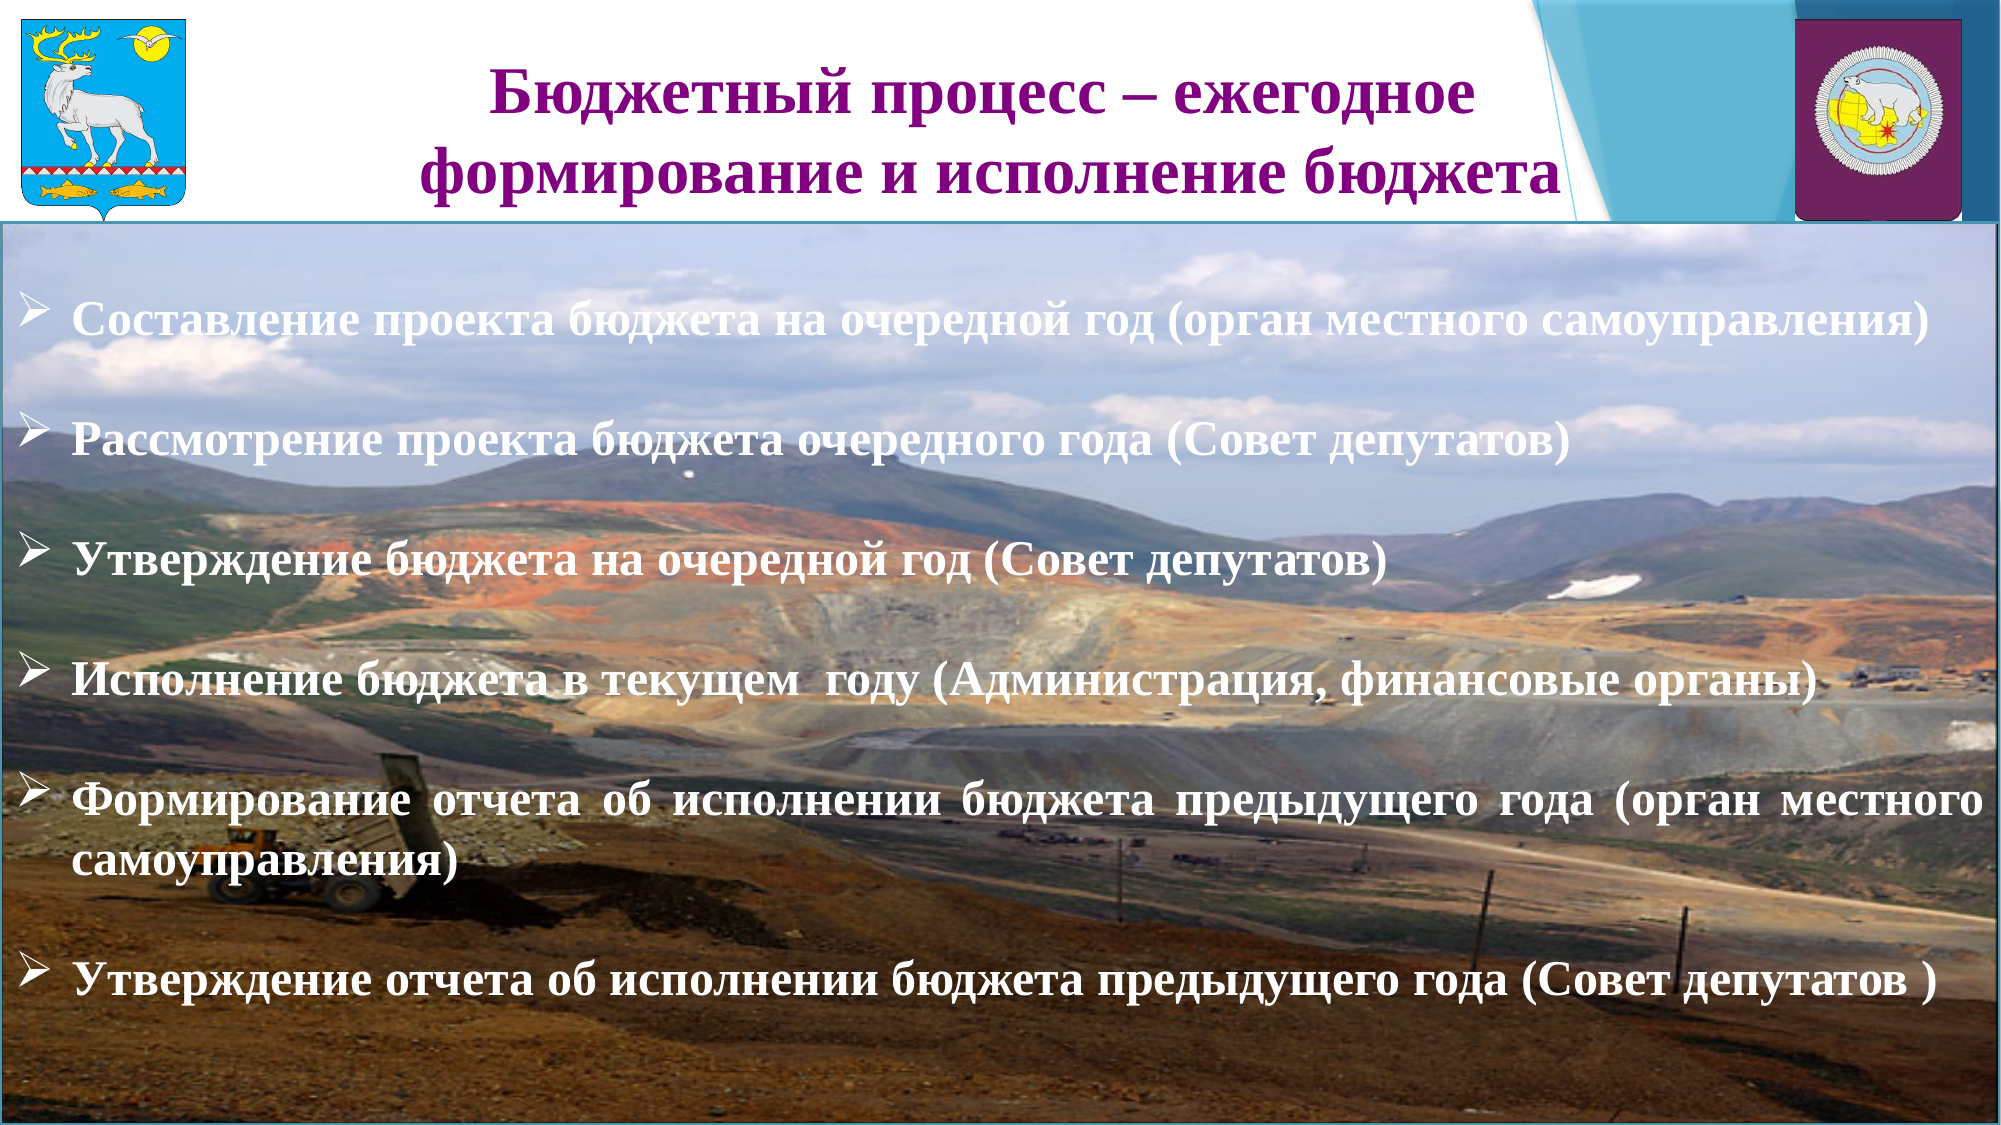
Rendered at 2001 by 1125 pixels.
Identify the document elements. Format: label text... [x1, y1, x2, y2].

picture [42, 181, 96, 198]
picture [111, 181, 165, 199]
title Бюджетный процесс – ежегодное формирование и исполнение бюджета [190, 39, 1789, 221]
text_box Составление проекта бюджета на очередной год (орган местного самоуправления) Рассмотрение проекта бюджета очередного года (Совет депутатов) Утверждение бюджета на очередной год (Совет депутатов) Исполнение бюджета в текущем году (Администрация, финансовые органы) Формирование отчета об исполнении бюджета предыдущего года (орган местного самоуправления) Утверждение отчета об исполнении бюджета предыдущего года (Совет депутатов ) [0, 221, 2000, 1125]
picture [21, 29, 186, 174]
picture [21, 191, 186, 224]
picture [130, 27, 170, 61]
picture [1794, 18, 1963, 224]
